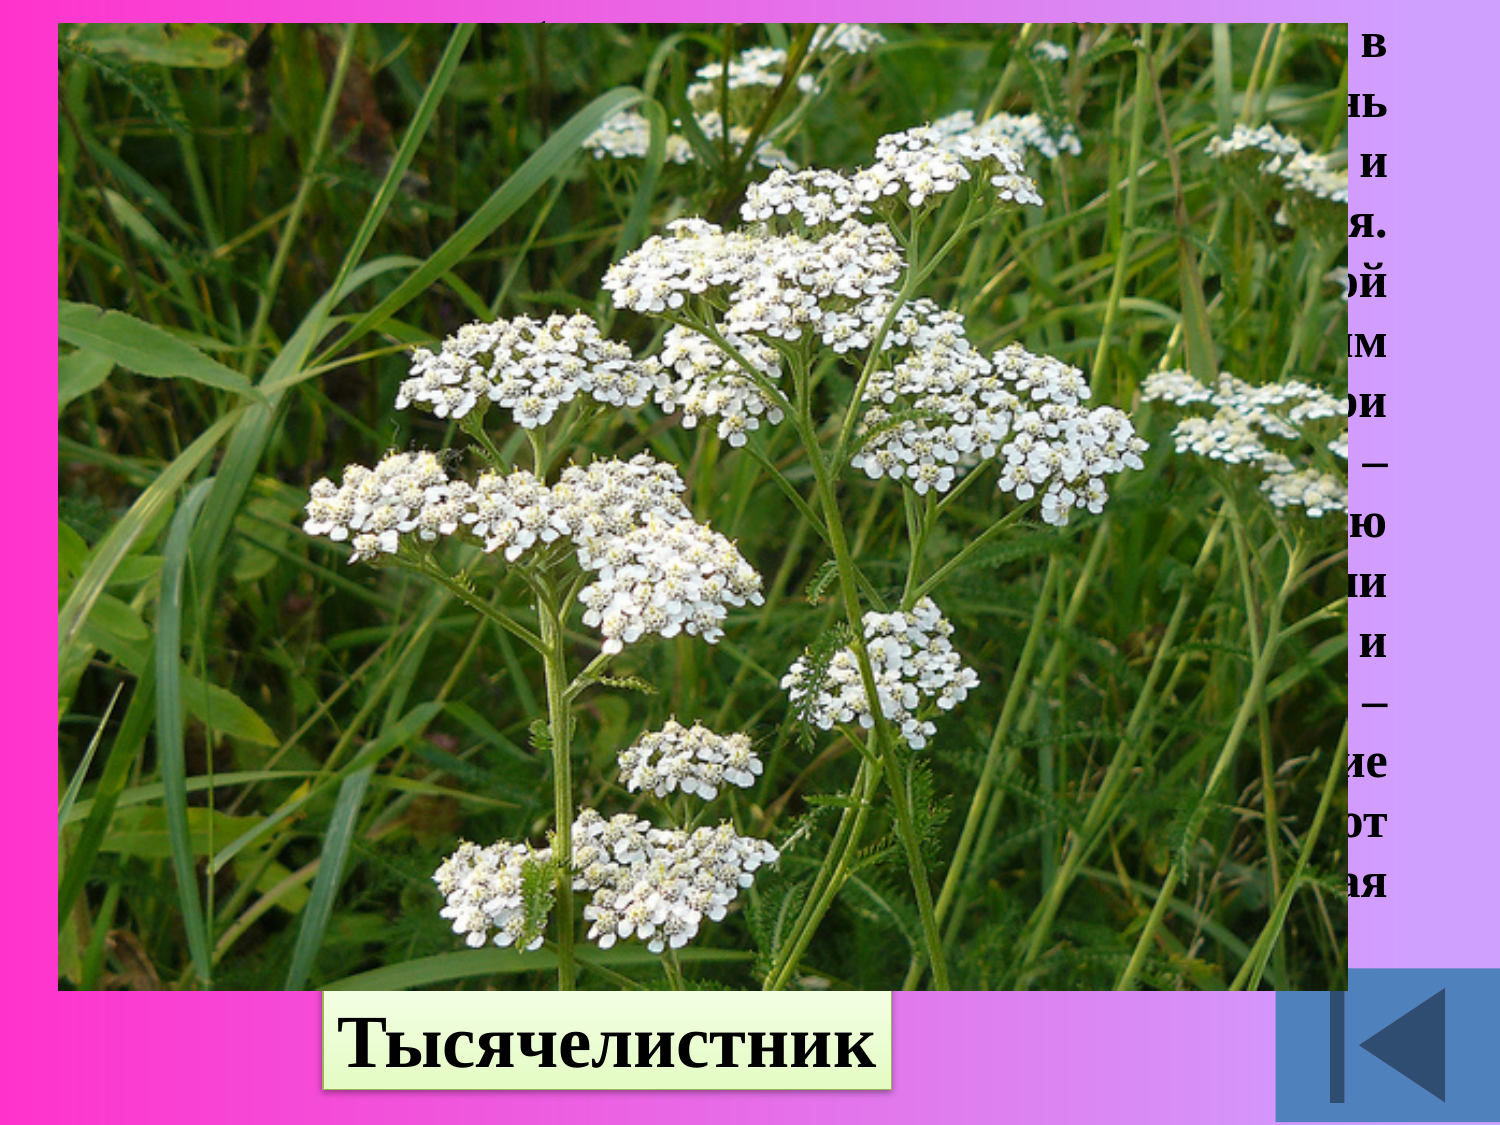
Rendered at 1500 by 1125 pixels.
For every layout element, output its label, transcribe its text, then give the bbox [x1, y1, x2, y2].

text_box [1275, 968, 1500, 1123]
picture [58, 23, 1348, 992]
text_box Тысячелистник [322, 999, 892, 1090]
list Это растение обитает почти по всей Европе, в Гималаях и Северной Америке. Оно очень неприхотливо: выдерживает и жару, и холод, и недостаток влаги. Окраска цветков белая или лиловая. Согласно легенде именно этой травой Ахилл – герой Троянской войны – лечил раны своим боевым друзьям. На Руси ахиллесова трава также исстари пользуется почётом. Порезник, кровавник, рудомётка – вот так величали эту траву в народе. Именно ею крестьяне унимали кровь-руду при порезах серпом или косой. Пользовались целительной силой порезника и воины: смачивали рану соком из листьев, а не то – присыпали толчёной сухой травой. Кровотечение останавливалось, рана без нагноения заживала. Вот почему это растение у нас называется как «солдатская трава». [53, 0, 1404, 743]
